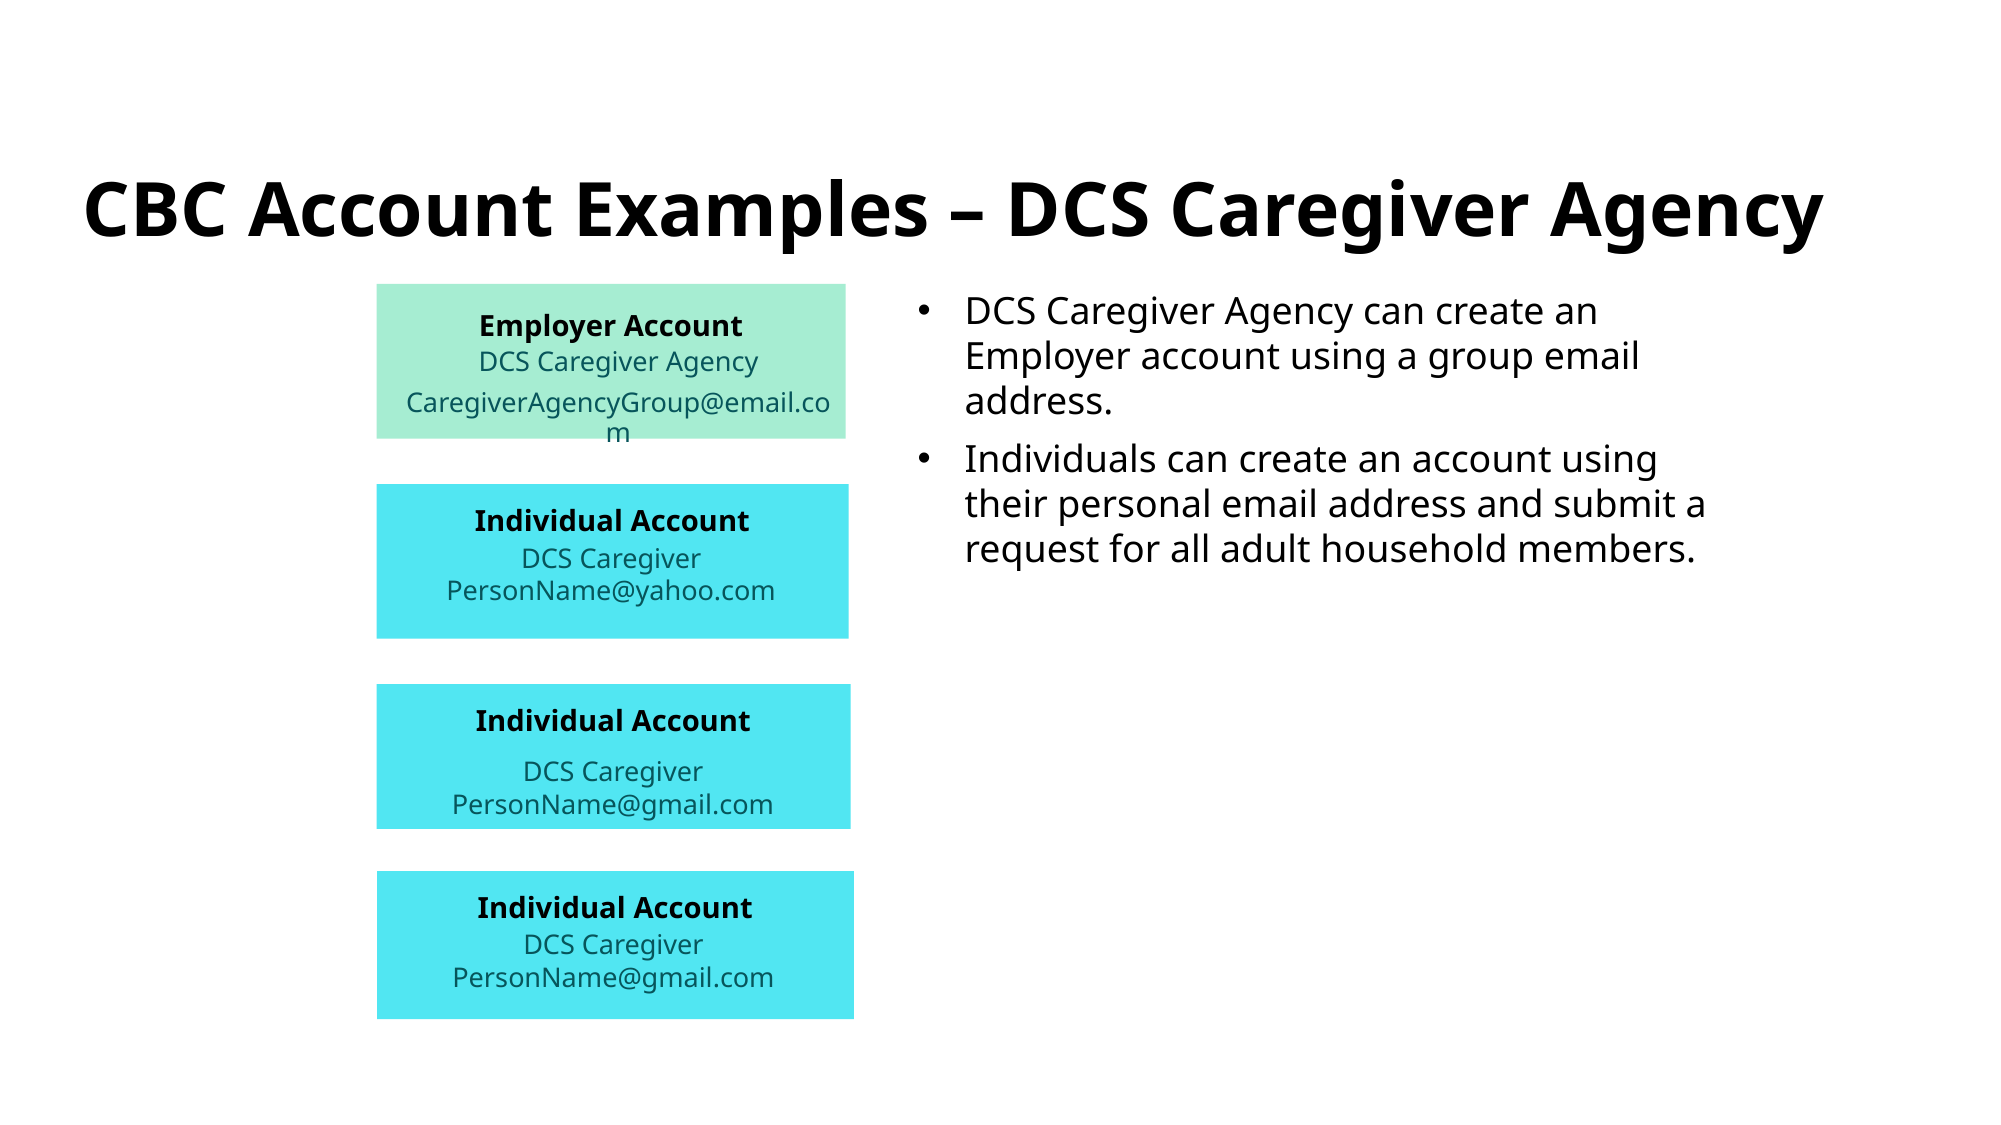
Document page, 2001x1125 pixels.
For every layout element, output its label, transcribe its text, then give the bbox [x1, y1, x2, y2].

title CBC Account Examples – DCS Caregiver Agency [67, 98, 1955, 254]
list Employer Account [376, 283, 846, 439]
list DCS Caregiver Agency CaregiverAgencyGroup@email.com [396, 340, 841, 392]
list DCS Caregiver PersonName@gmail.com [377, 754, 849, 827]
list DCS Caregiver PersonName@gmail.com [376, 927, 851, 1001]
list Individual Account [376, 484, 849, 639]
text_box DCS Caregiver Agency can create an Employer account using a group email address. Individuals can create an account using their personal email address and submit a request for all adult household members. [903, 279, 1724, 578]
list DCS Caregiver PersonName@yahoo.com [376, 540, 846, 599]
list Individual Account [377, 871, 854, 1020]
list Individual Account [376, 684, 851, 829]
